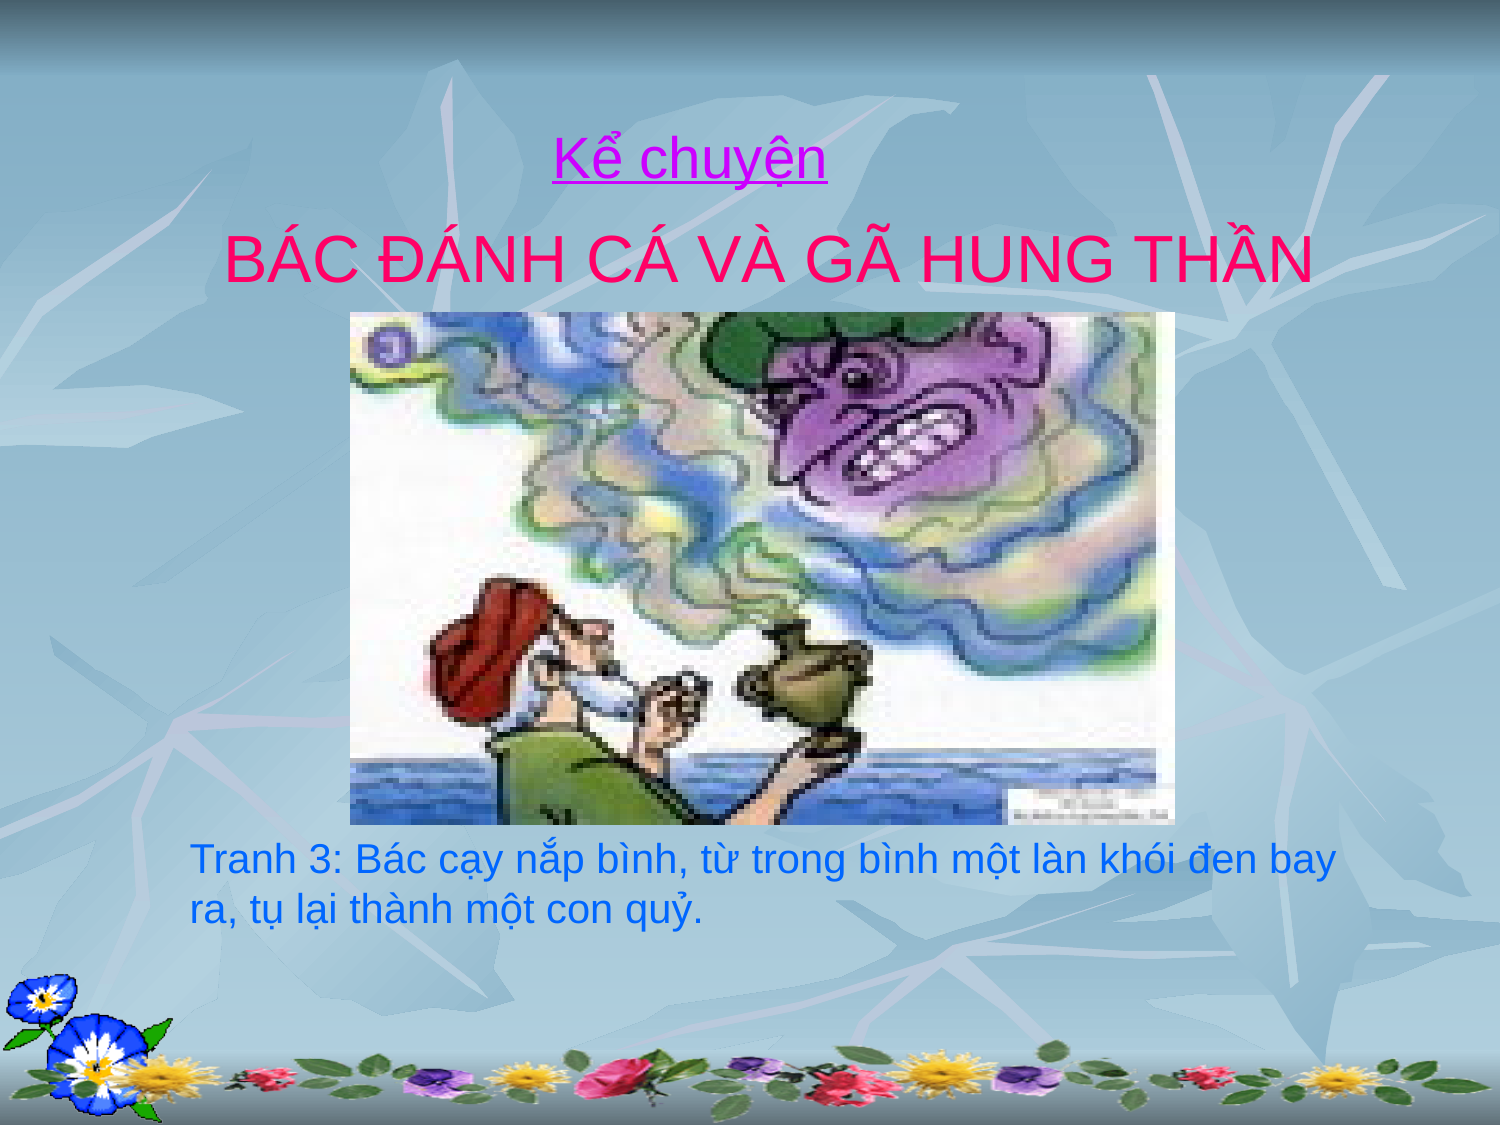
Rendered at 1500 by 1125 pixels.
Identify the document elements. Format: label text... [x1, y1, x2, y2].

text_box Tranh 3: Bác cạy nắp bình, từ trong bình một làn khói đen bay ra, tụ lại thành một con quỷ. [174, 824, 1375, 940]
text_box BÁC ĐÁNH CÁ VÀ GÃ HUNG THẦN [208, 208, 1332, 303]
text_box Kể chuyện [537, 112, 1000, 198]
picture [0, 971, 1500, 1125]
picture [349, 312, 1176, 826]
